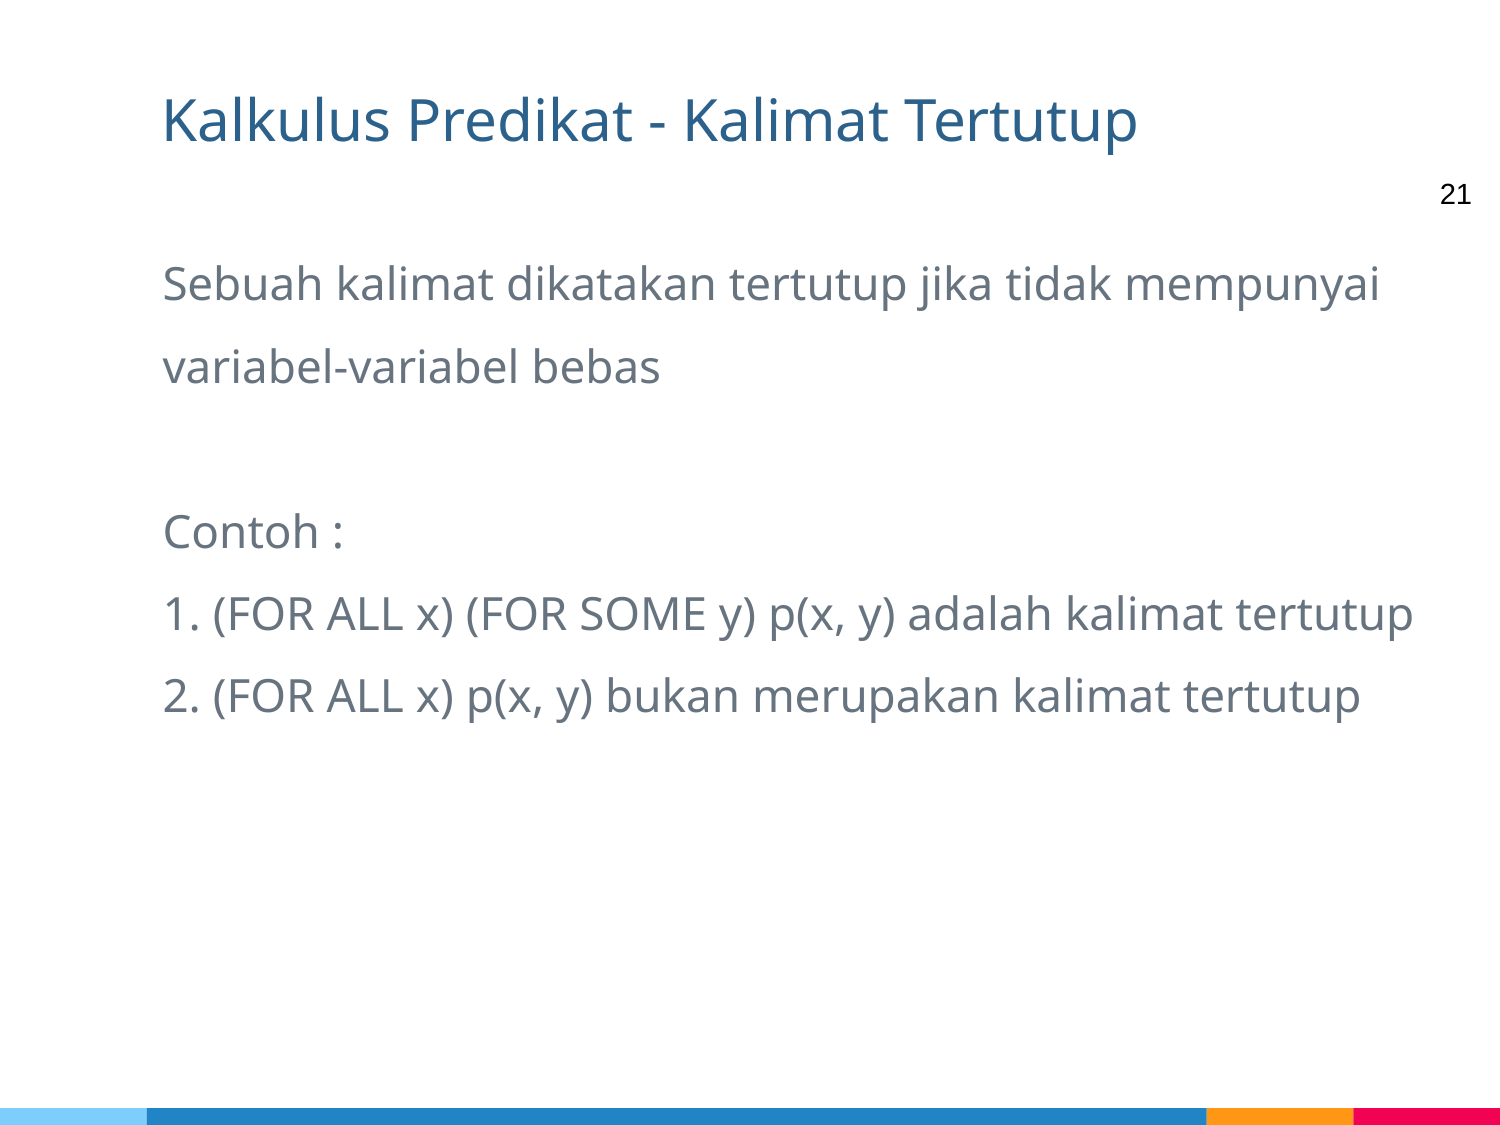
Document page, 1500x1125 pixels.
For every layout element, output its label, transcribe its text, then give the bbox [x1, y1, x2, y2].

list Sebuah kalimat dikatakan tertutup jika tidak mempunyai variabel-variabel bebas Contoh : 1. (FOR ALL x) (FOR SOME y) p(x, y) adalah kalimat tertutup 2. (FOR ALL x) p(x, y) bukan merupakan kalimat tertutup [147, 212, 1463, 1023]
title Kalkulus Predikat - Kalimat Tertutup [146, 45, 1207, 169]
slide_number 21 [1425, 168, 1500, 241]
